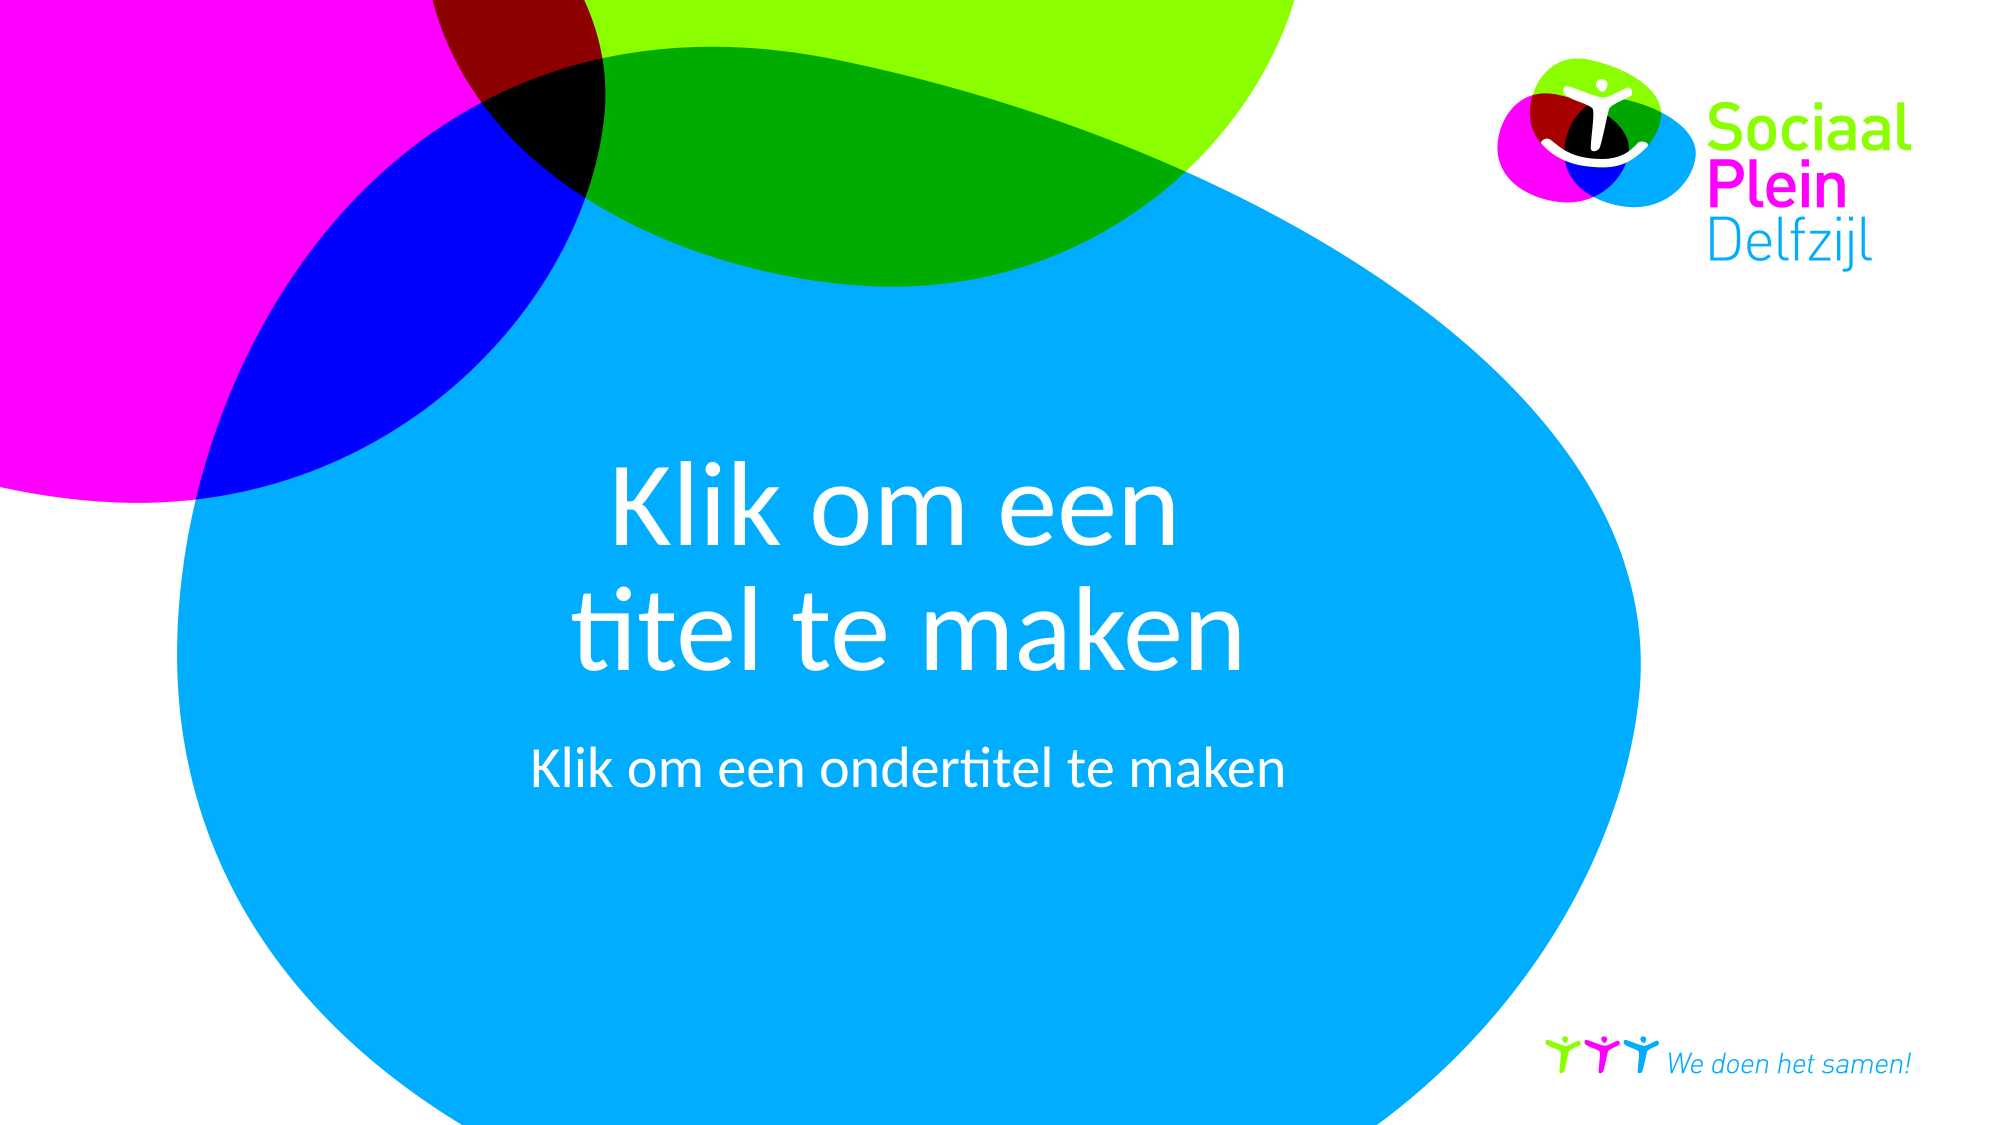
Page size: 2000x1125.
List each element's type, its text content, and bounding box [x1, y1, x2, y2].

picture [0, 0, 2000, 1125]
text_box Klik om een ondertitel te maken [174, 721, 1643, 894]
title Klik om een titel te maken [174, 331, 1643, 721]
